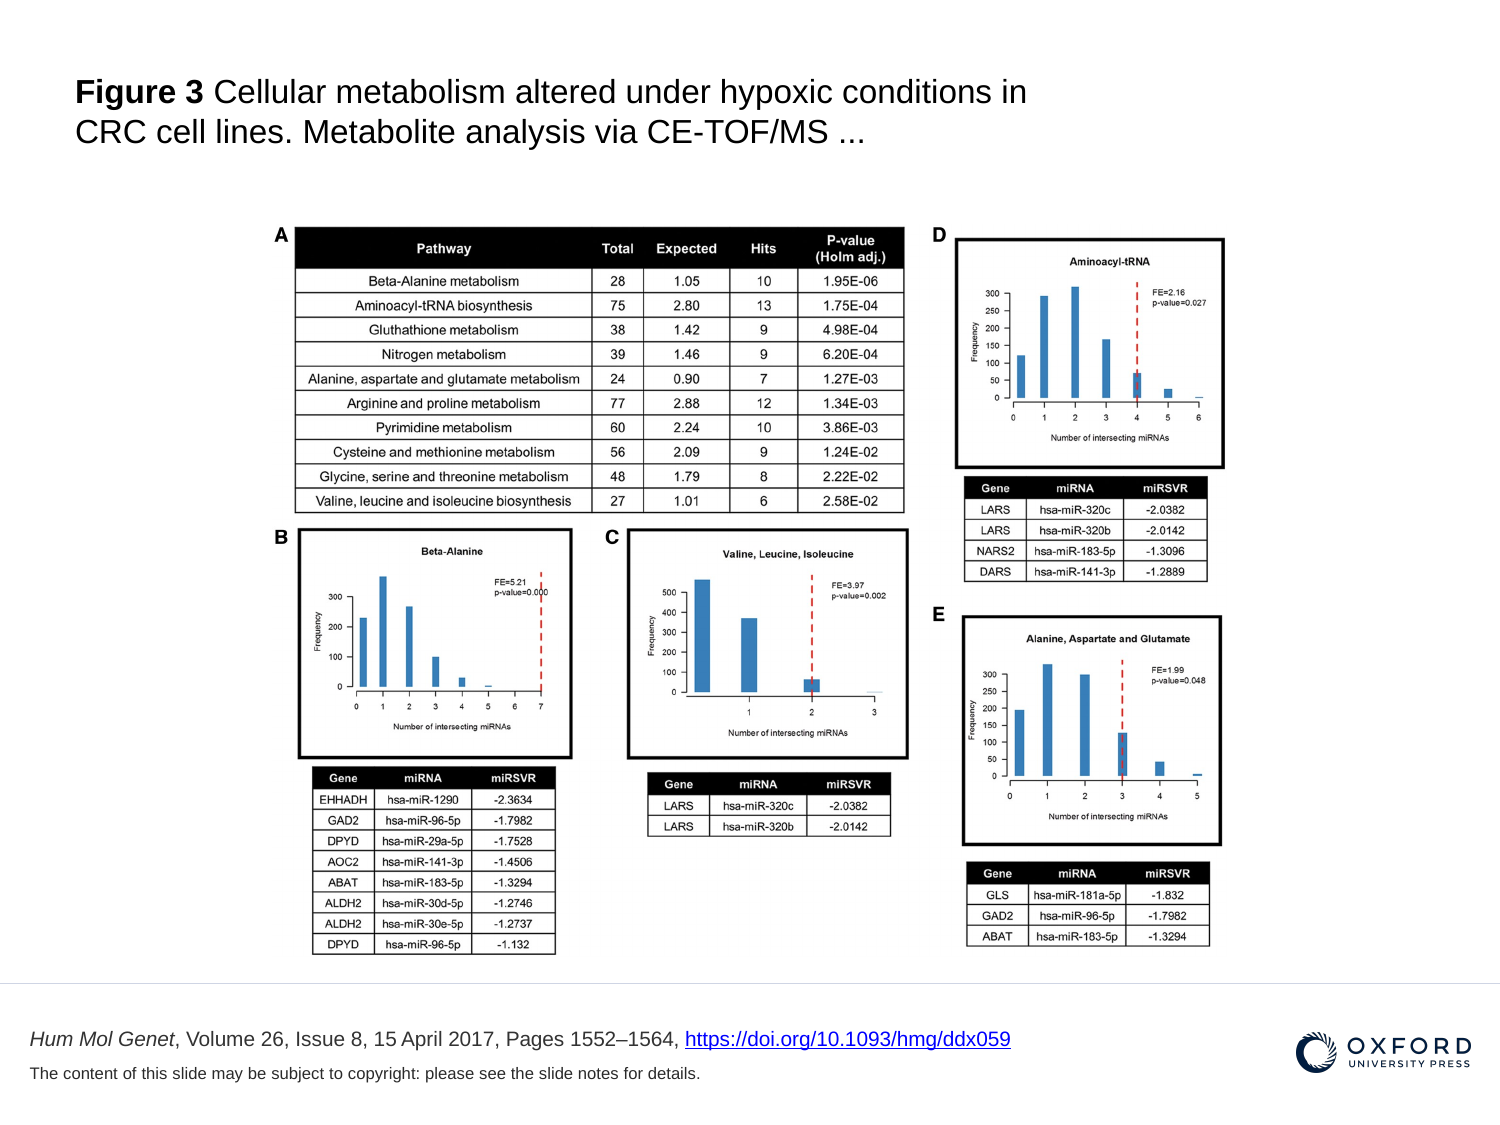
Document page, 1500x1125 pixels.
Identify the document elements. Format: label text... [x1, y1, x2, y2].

footer Hum Mol Genet, Volume 26, Issue 8, 15 April 2017, Pages 1552–1564, https://doi.org/10.1093/hmg/ddx059 The content of this slide may be subject to copyright: please see the slide notes for details. [0, 983, 1260, 1125]
title Figure 3 Cellular metabolism altered under hypoxic conditions in CRC cell lines. Metabolite analysis via CE-TOF/MS ... [75, 69, 1078, 171]
picture [272, 224, 1227, 957]
picture [1296, 1032, 1471, 1073]
